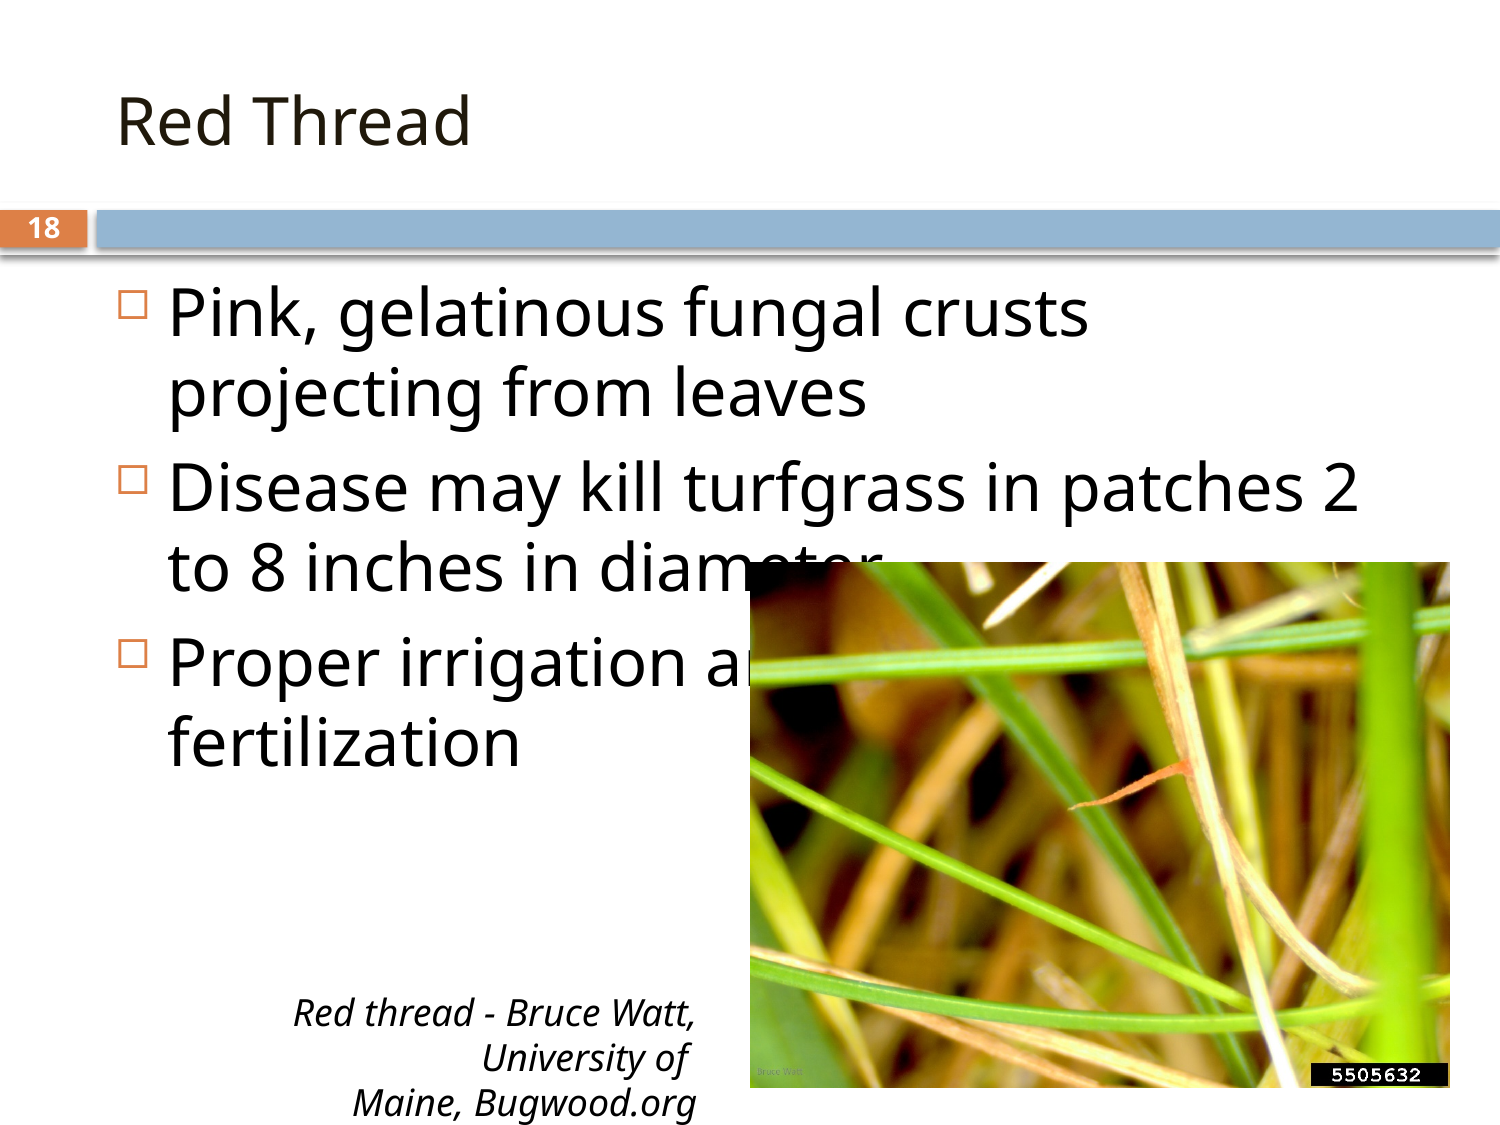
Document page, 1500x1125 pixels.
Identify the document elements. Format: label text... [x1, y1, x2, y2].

list Pink, gelatinous fungal crusts projecting from leaves Disease may kill turfgrass in patches 2 to 8 inches in diameter Proper irrigation and fertilization [100, 262, 1438, 1125]
text_box Red thread - Bruce Watt, University of Maine, Bugwood.org [105, 981, 713, 1125]
picture [749, 562, 1451, 1088]
slide_number 18 [0, 208, 88, 249]
title Red Thread [100, 37, 1438, 200]
